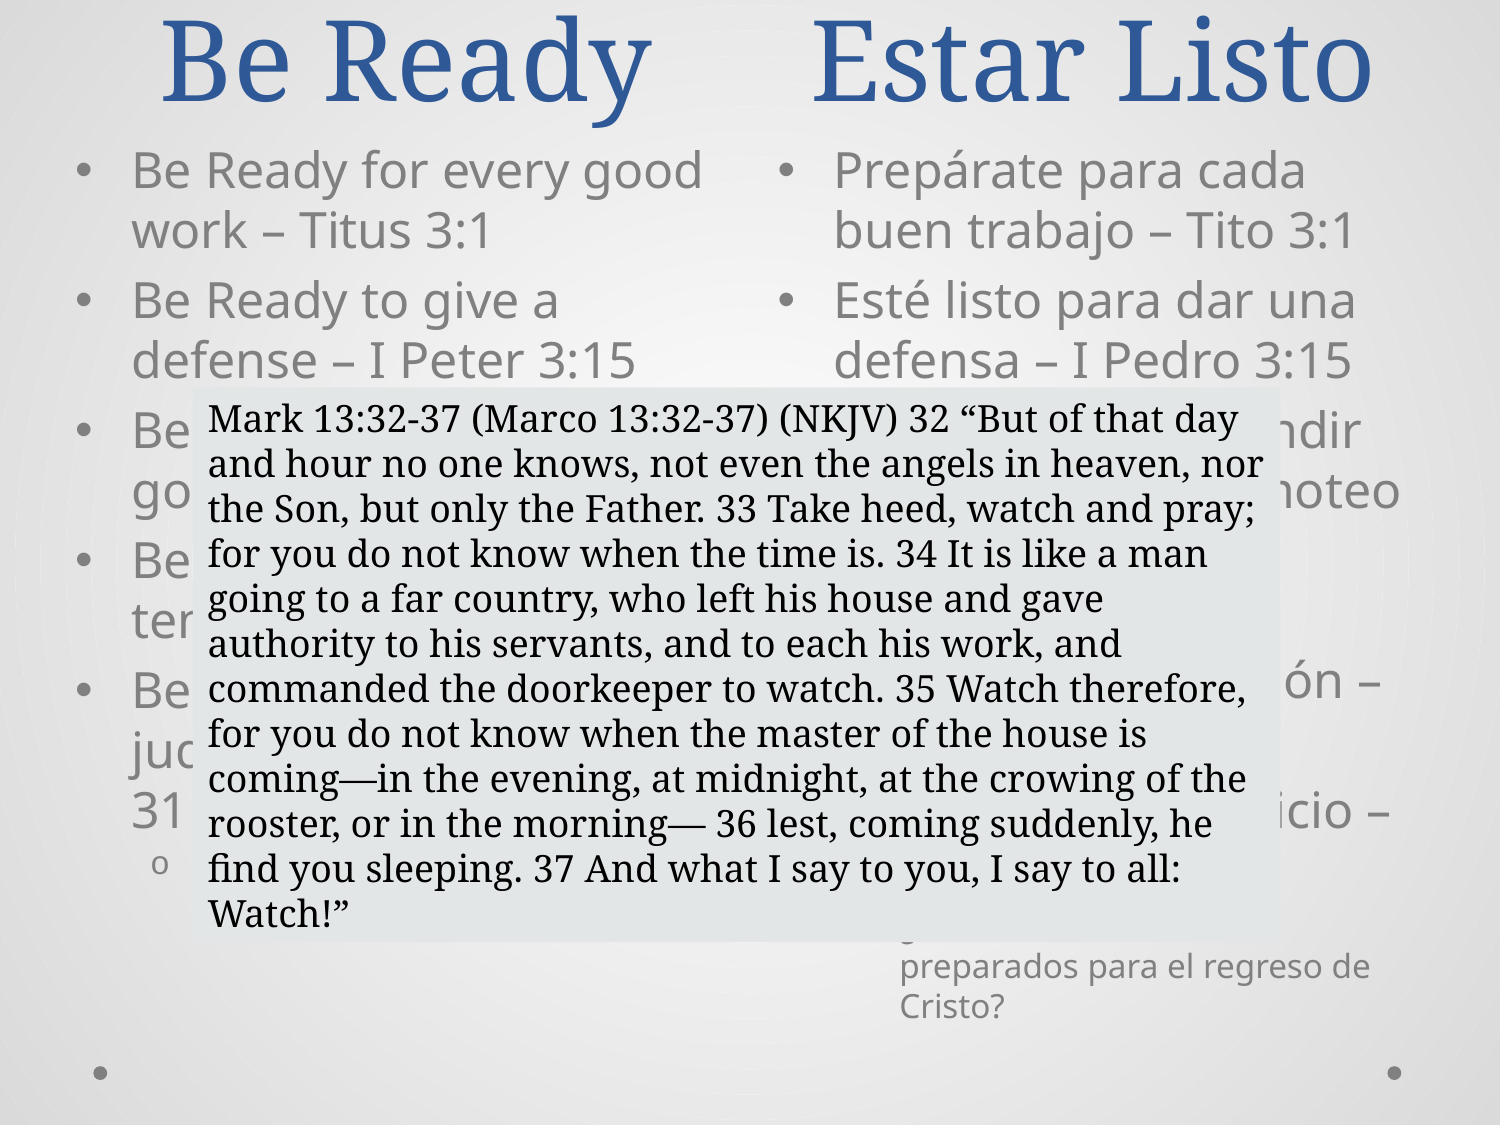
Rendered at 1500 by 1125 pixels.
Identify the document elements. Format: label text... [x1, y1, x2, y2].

title Be Ready [75, 0, 738, 132]
text_box Mark 13:32-37 (Marco 13:32-37) (NKJV) 32 “But of that day and hour no one knows, not even the angels in heaven, nor the Son, but only the Father. 33 Take heed, watch and pray; for you do not know when the time is. 34 It is like a man going to a far country, who left his house and gave authority to his servants, and to each his work, and commanded the doorkeeper to watch. 35 Watch therefore, for you do not know when the master of the house is coming—in the evening, at midnight, at the crowing of the rooster, or in the morning— 36 lest, coming suddenly, he find you sleeping. 37 And what I say to you, I say to all: Watch!” [192, 387, 1281, 943]
list Prepárate para cada buen trabajo – Tito 3:1 Esté listo para dar una defensa – I Pedro 3:15 Esté listo para difundir el evangelio – 2 Timoteo 4:2 Prepárate para enfrentar la tentación – I Pedro 5:8 Esté listo para el juicio – Hechos 17:30-31 ¿Cómo debemos estar preparados para el regreso de Cristo? [762, 132, 1425, 1125]
list Be Ready for every good work – Titus 3:1 Be Ready to give a defense – I Peter 3:15 Be Ready to spread the gospel – 2 Timothy 4:2 Be Ready to face temptation – I Peter 5:8 Be Ready for the Day of judgment – Acts 17:30-31 How are we to be prepared for Christ’s return? [60, 131, 723, 1063]
text_box Estar Listo [762, 0, 1425, 132]
